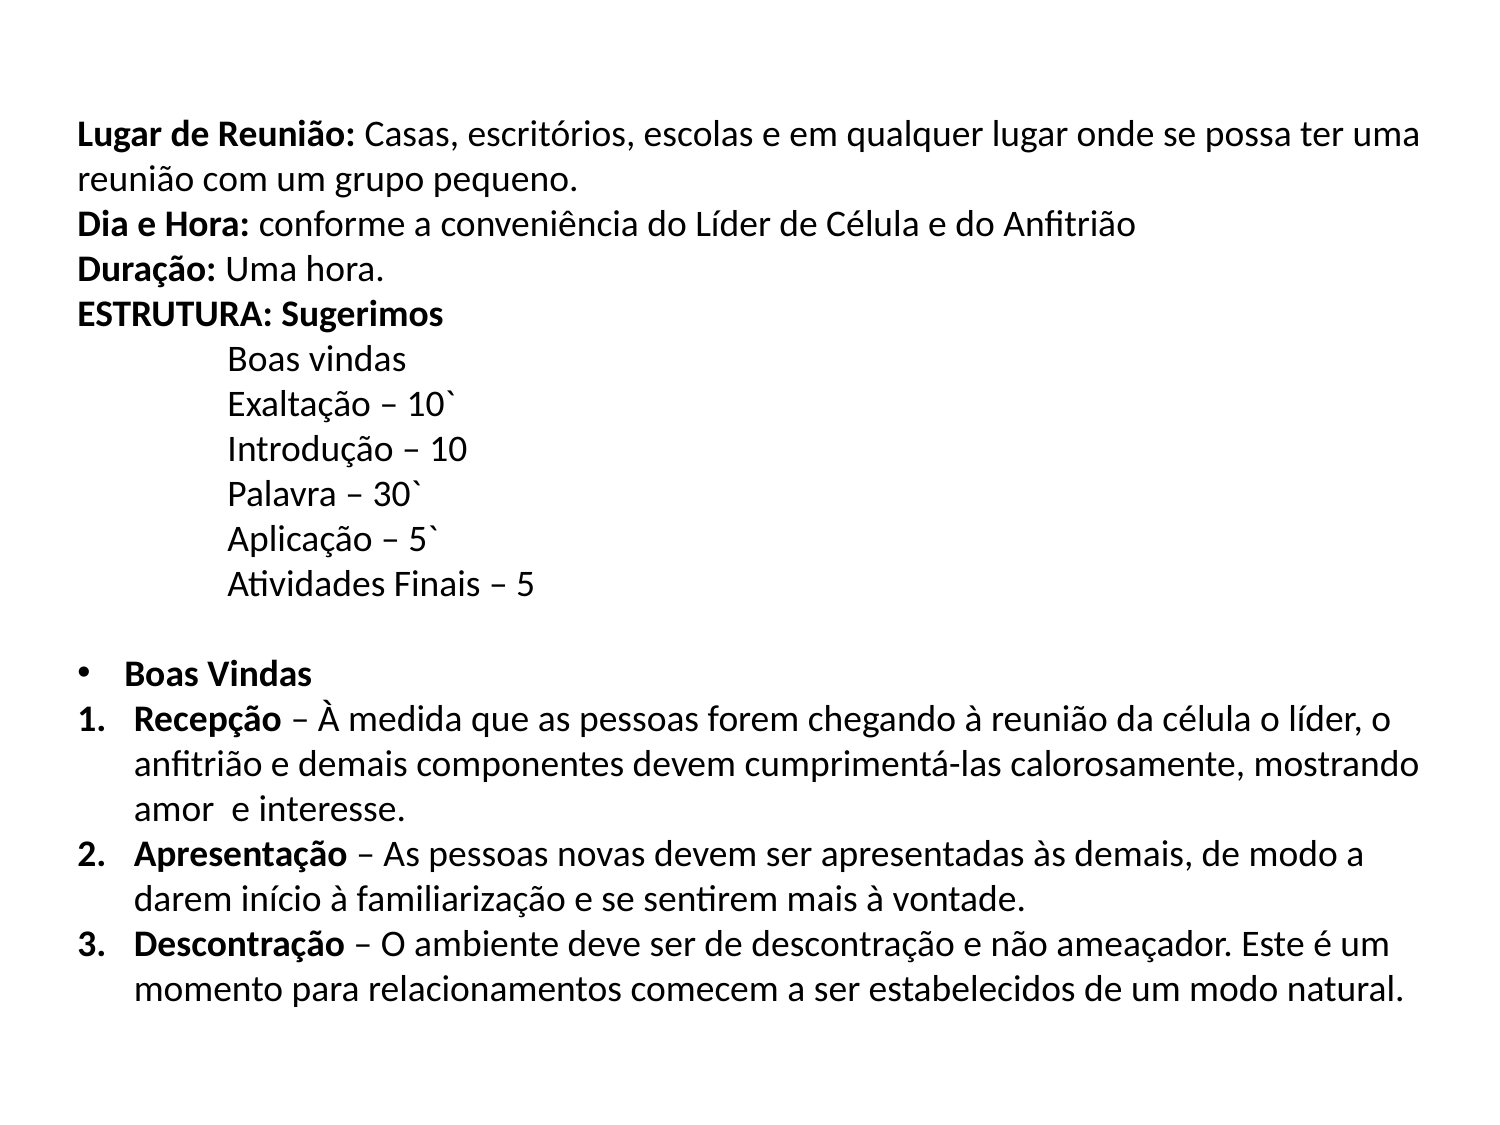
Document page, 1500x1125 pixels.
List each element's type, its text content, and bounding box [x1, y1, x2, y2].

text_box Lugar de Reunião: Casas, escritórios, escolas e em qualquer lugar onde se possa ter uma reunião com um grupo pequeno. Dia e Hora: conforme a conveniência do Líder de Célula e do Anfitrião Duração: Uma hora. ESTRUTURA: Sugerimos Boas vindas Exaltação – 10` Introdução – 10 Palavra – 30` Aplicação – 5` Atividades Finais – 5 Boas Vindas Recepção – À medida que as pessoas forem chegando à reunião da célula o líder, o anfitrião e demais componentes devem cumprimentá-las calorosamente, mostrando amor e interesse. Apresentação – As pessoas novas devem ser apresentadas às demais, de modo a darem início à familiarização e se sentirem mais à vontade. Descontração – O ambiente deve ser de descontração e não ameaçador. Este é um momento para relacionamentos comecem a ser estabelecidos de um modo natural. [62, 101, 1458, 1125]
